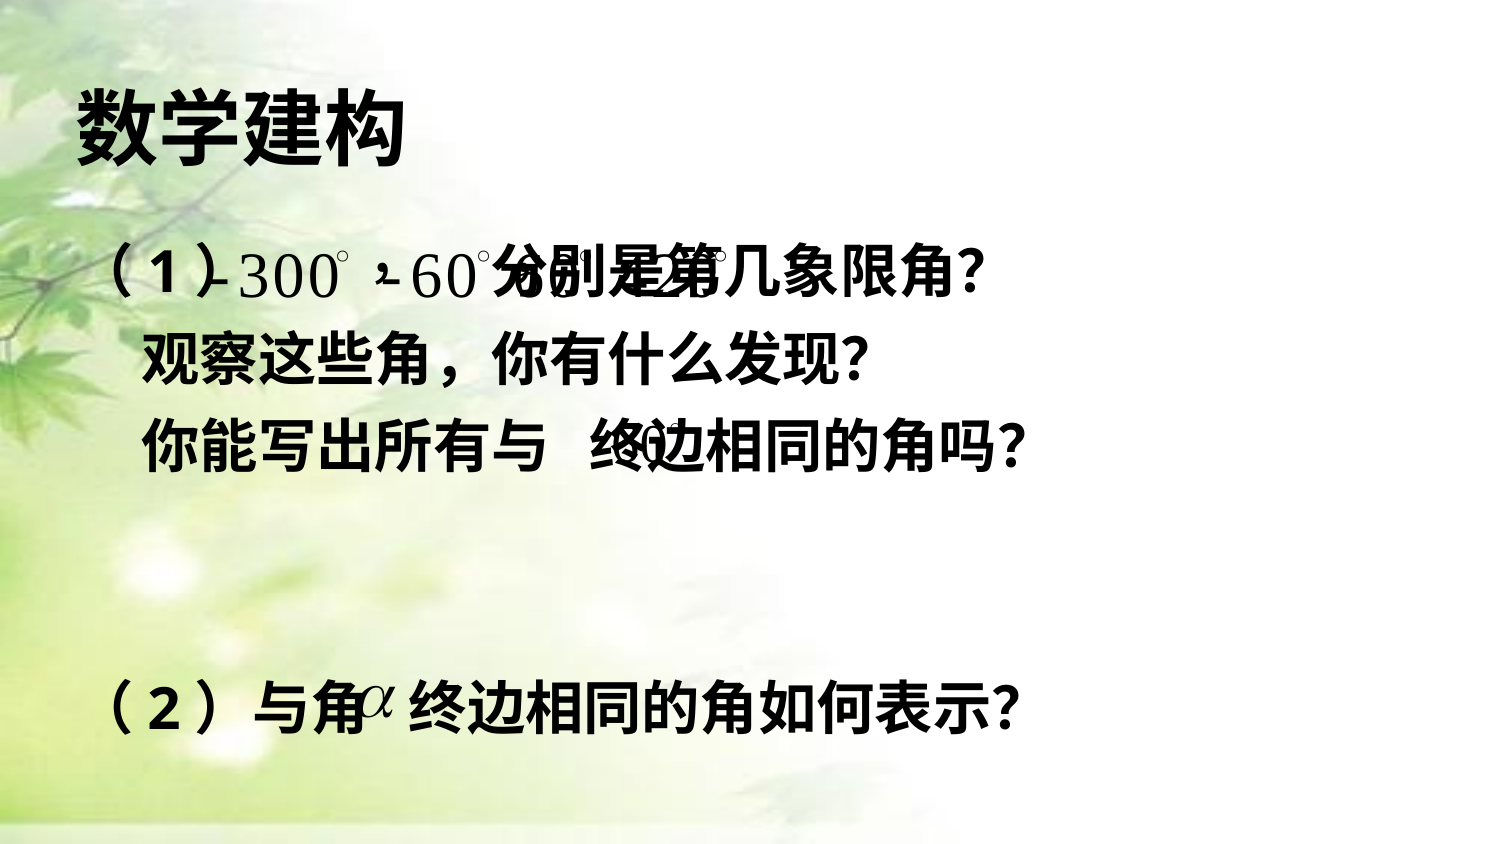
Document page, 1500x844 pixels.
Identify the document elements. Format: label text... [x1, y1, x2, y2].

picture [0, 0, 1500, 844]
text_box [603, 402, 693, 477]
text_box 数学建构 [60, 69, 458, 185]
text_box （1） 分别是第几象限角？ 观察这些角，你有什么发现？ 你能写出所有与 终边相同的角吗？ （2）与角 终边相同的角如何表示？ [60, 209, 1316, 749]
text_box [199, 226, 739, 314]
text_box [346, 671, 413, 735]
